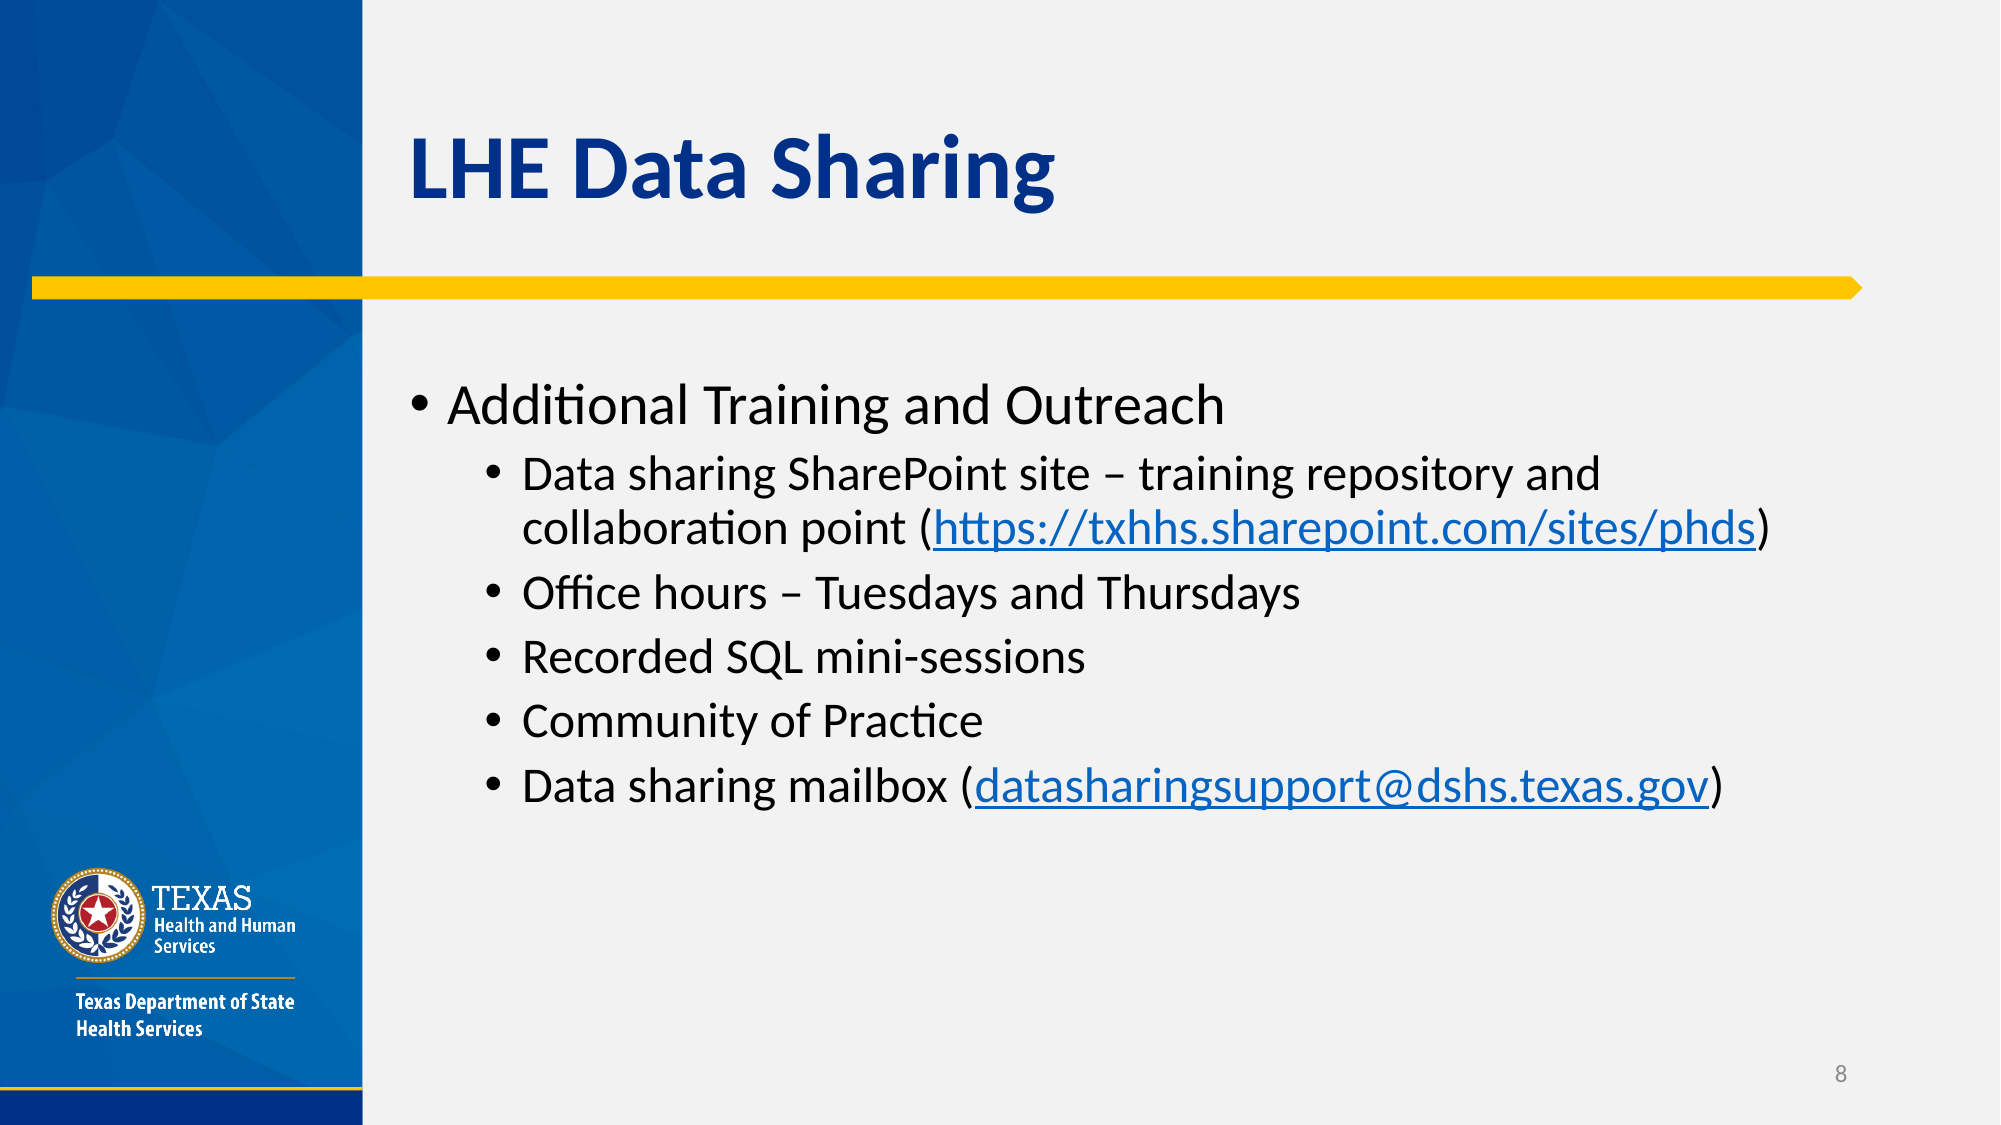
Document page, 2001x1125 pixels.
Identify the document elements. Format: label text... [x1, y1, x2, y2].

picture [0, 0, 363, 1090]
list Additional Training and Outreach Data sharing SharePoint site – training repository and collaboration point (https://txhhs.sharepoint.com/sites/phds) Office hours – Tuesdays and Thursdays Recorded SQL mini-sessions Community of Practice Data sharing mailbox (datasharingsupport@dshs.texas.gov) [394, 366, 1854, 991]
slide_number 8 [1412, 1042, 1863, 1103]
title LHE Data Sharing [394, 59, 1863, 278]
